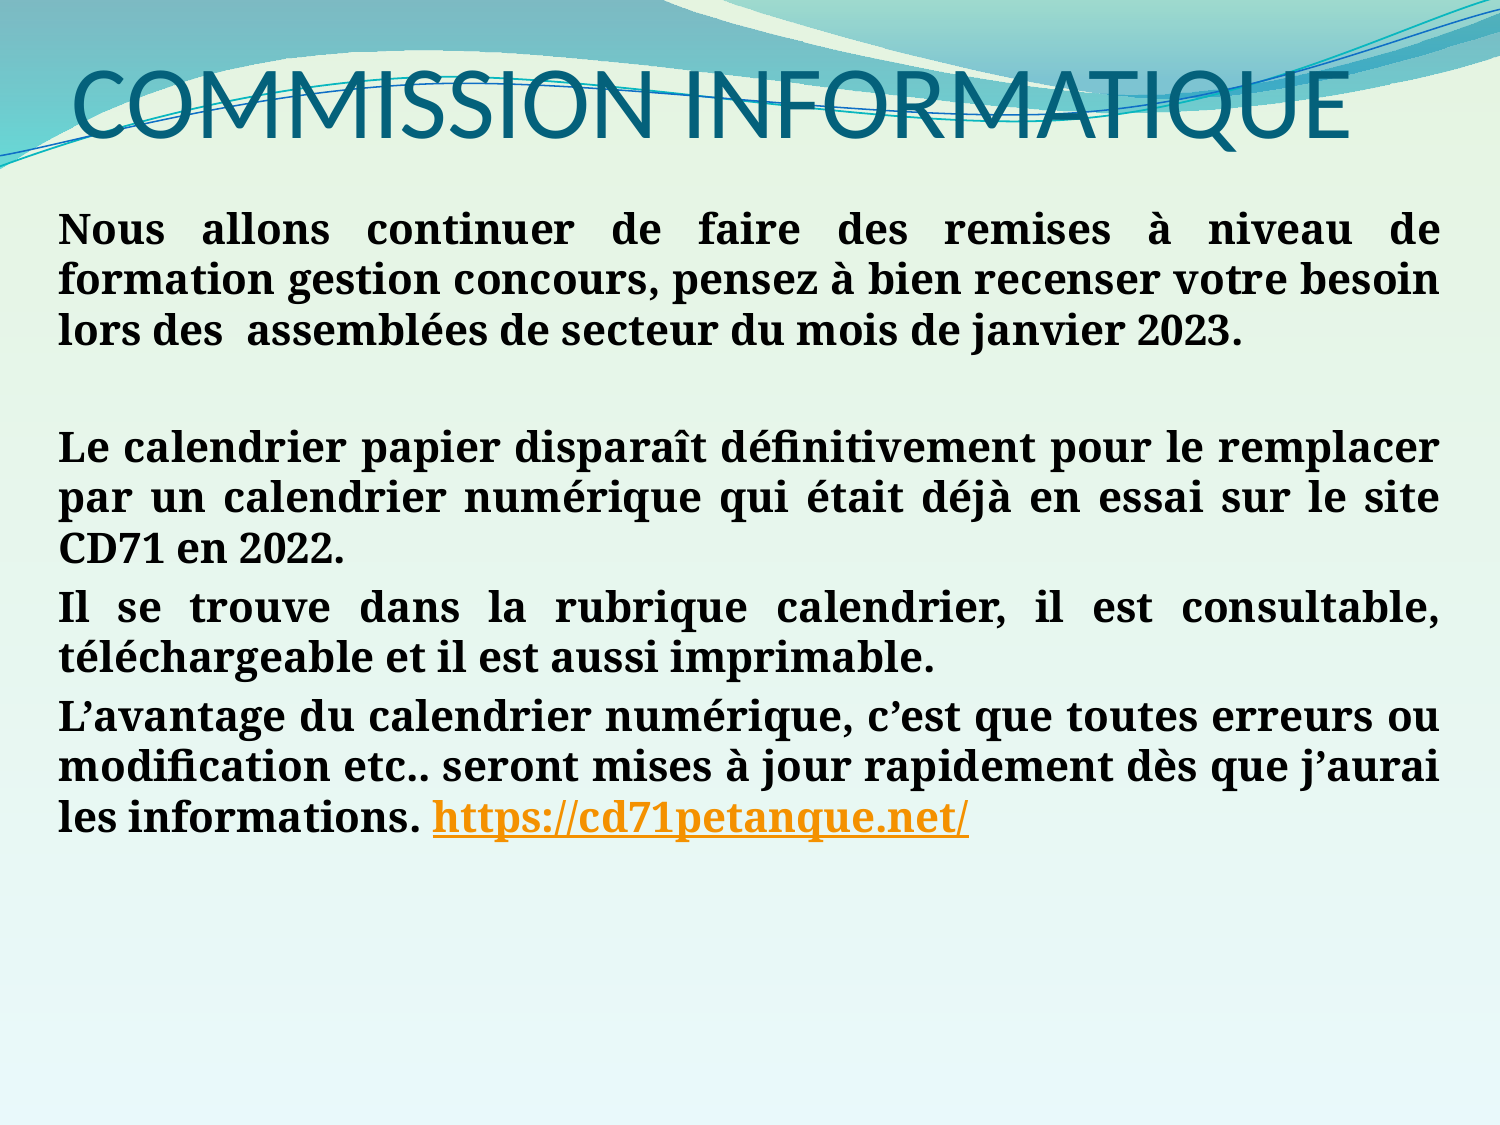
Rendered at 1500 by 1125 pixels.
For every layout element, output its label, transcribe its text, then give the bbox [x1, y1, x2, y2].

list Nous allons continuer de faire des remises à niveau de formation gestion concours, pensez à bien recenser votre besoin lors des assemblées de secteur du mois de janvier 2023. Le calendrier papier disparaît définitivement pour le remplacer par un calendrier numérique qui était déjà en essai sur le site CD71 en 2022. Il se trouve dans la rubrique calendrier, il est consultable, téléchargeable et il est aussi imprimable. L’avantage du calendrier numérique, c’est que toutes erreurs ou modification etc.. seront mises à jour rapidement dès que j’aurai les informations. https://cd71petanque.net/ [43, 195, 1456, 1125]
title COMMISSION INFORMATIQUE [71, 0, 1422, 160]
